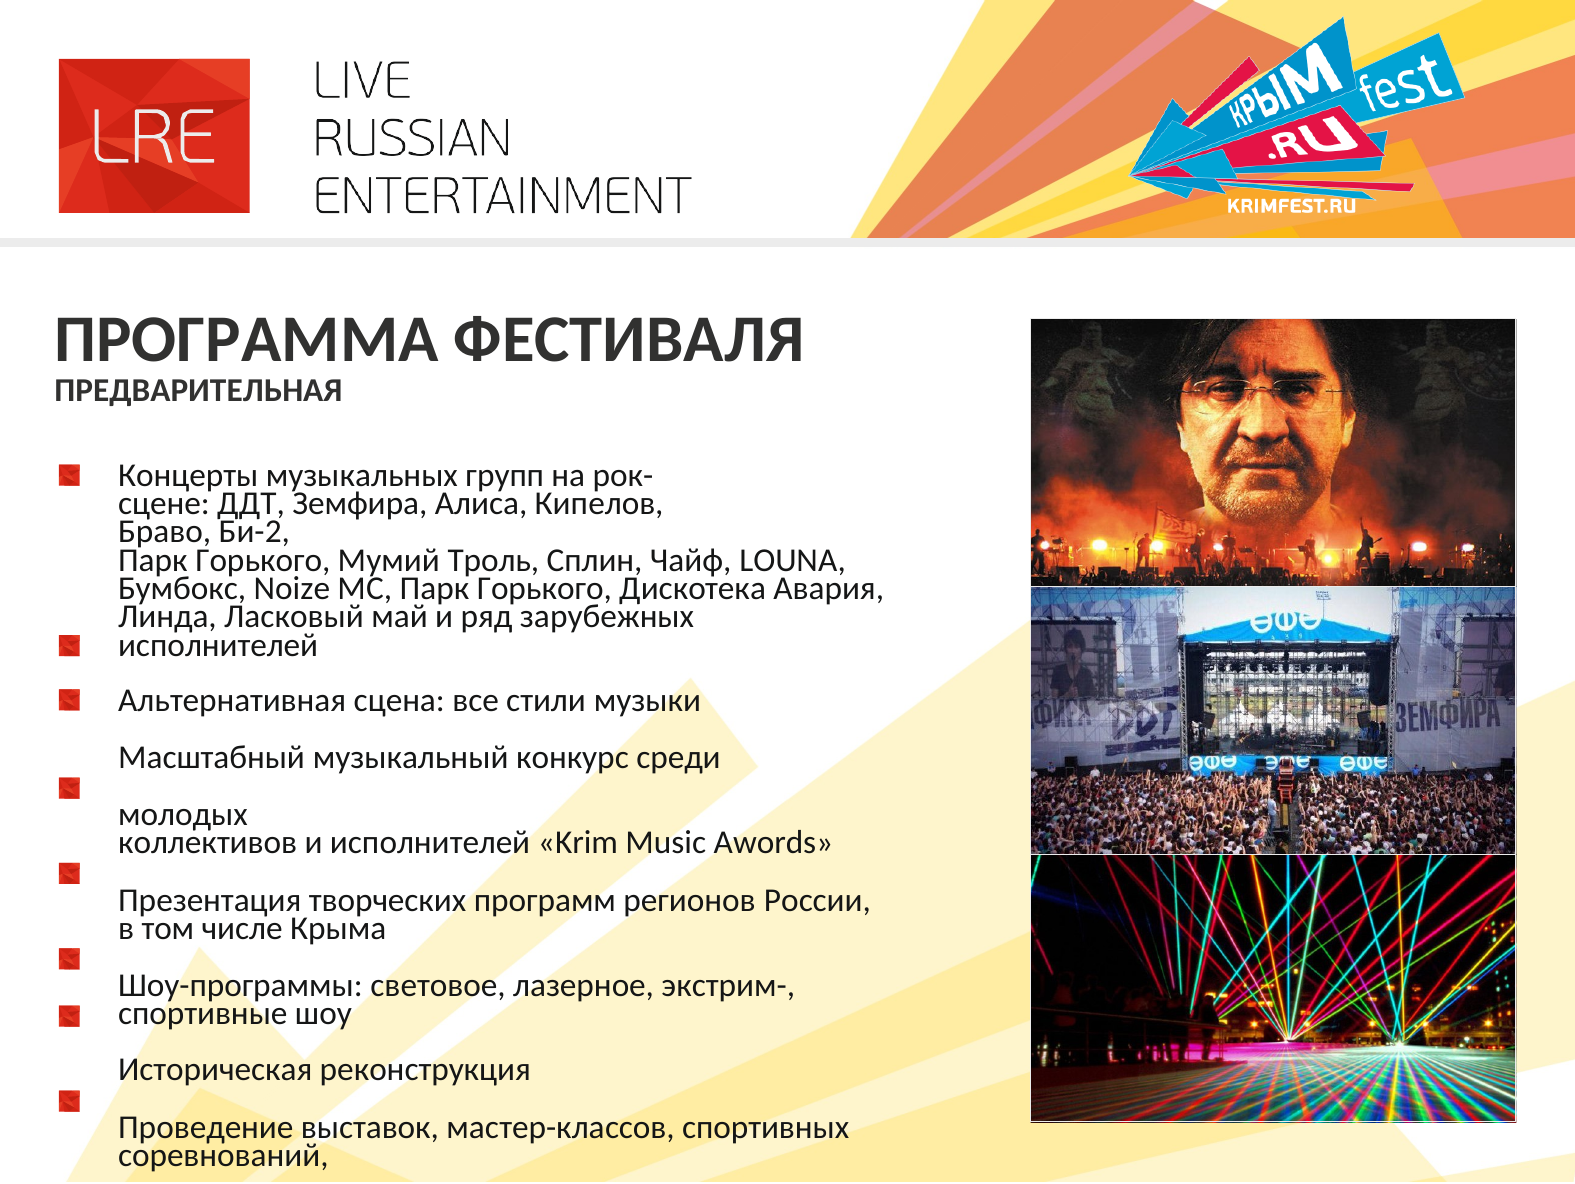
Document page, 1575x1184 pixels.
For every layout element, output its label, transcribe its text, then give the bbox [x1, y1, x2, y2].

text_box [72, 471, 80, 485]
table_header [1031, 319, 1515, 586]
text_box [65, 959, 75, 965]
text_box [67, 470, 80, 476]
text_box [62, 788, 74, 799]
text_box [72, 1012, 80, 1026]
text_box [69, 864, 77, 869]
text_box Концерты музыкальных групп на рок-сцене: ДДТ, Земфира, Алиса, Кипелов, Браво, Би-2, Парк Горького, Мумий Троль, Сплин, Чайф, LOUNA, Бумбокс, Nоize MC, Парк Горького, Дискотека Авария, Линда, Ласковый май и ряд зарубежных исполнителей Альтернативная сцена: все стили музыки Масштабный музыкальный конкурс среди молодых коллективов и исполнителей «Krim Music Awords» Презентация творческих программ регионов России, в том числе Крыма Шоу-программы: световое, лазерное, экстрим-, спортивные шоу Историческая реконструкция Проведение выставок, мастер-классов, спортивных соревнований, Презентация программы по борьбе с терроризмом [116, 463, 904, 1123]
text_box [59, 1090, 73, 1097]
picture [0, 0, 1575, 238]
text_box [69, 1107, 80, 1112]
text_box [72, 869, 80, 883]
text_box [59, 464, 73, 471]
text_box [62, 475, 74, 486]
text_box [69, 706, 80, 711]
text_box [62, 873, 74, 884]
text_box [60, 950, 70, 959]
text_box [73, 862, 80, 868]
text_box [62, 875, 68, 884]
text_box [61, 1093, 70, 1101]
text_box [59, 1005, 73, 1012]
text_box [64, 873, 74, 879]
text_box [62, 959, 74, 969]
text_box [63, 962, 69, 970]
text_box [60, 779, 70, 788]
text_box [60, 691, 70, 700]
text_box [72, 464, 80, 470]
text_box [67, 1011, 80, 1017]
text_box [72, 1005, 80, 1011]
text_box [69, 879, 80, 884]
text_box [72, 784, 80, 798]
text_box [59, 700, 63, 711]
text_box [61, 866, 69, 873]
text_box [72, 777, 80, 783]
text_box [67, 1096, 80, 1102]
text_box [67, 953, 80, 960]
text_box [59, 689, 73, 696]
text_box [62, 701, 69, 711]
text_box [62, 645, 74, 656]
text_box [62, 647, 69, 657]
text_box [72, 1097, 80, 1111]
text_box [62, 1016, 74, 1027]
text_box [69, 1022, 80, 1027]
picture [0, 247, 1575, 1182]
text_box [62, 699, 74, 710]
text_box [59, 788, 63, 799]
text_box [69, 690, 77, 695]
text_box [61, 638, 69, 645]
text_box [59, 1007, 63, 1017]
text_box [59, 777, 73, 784]
text_box [59, 864, 63, 874]
text_box [59, 862, 73, 870]
text_box [72, 696, 80, 709]
title ПРОГРАММА ФЕСТИВАЛЯ ПРЕДВАРИТЕЛЬНАЯ [52, 294, 1524, 412]
text_box [59, 1092, 63, 1102]
text_box [59, 690, 63, 701]
text_box [68, 868, 80, 874]
text_box [67, 694, 80, 701]
text_box [59, 959, 63, 970]
text_box [63, 1104, 68, 1112]
text_box [61, 1008, 69, 1016]
text_box [68, 640, 80, 647]
table_cell [1031, 855, 1515, 1121]
text_box [63, 791, 68, 799]
text_box [59, 635, 73, 642]
text_box [59, 950, 63, 960]
text_box [69, 651, 80, 657]
text_box [72, 1090, 80, 1096]
text_box [59, 948, 73, 955]
text_box [64, 645, 74, 651]
text_box [61, 467, 70, 475]
text_box [72, 641, 80, 655]
text_box [69, 794, 80, 799]
text_box [69, 636, 77, 641]
text_box [69, 481, 80, 486]
text_box [69, 965, 80, 970]
text_box [59, 1101, 63, 1112]
text_box [62, 476, 68, 486]
table_cell [1031, 587, 1515, 854]
text_box [72, 948, 80, 953]
text_box [72, 955, 80, 968]
text_box [62, 1017, 68, 1027]
text_box [67, 782, 80, 789]
text_box [59, 779, 63, 789]
text_box [59, 636, 63, 646]
text_box [59, 466, 63, 476]
text_box [62, 1101, 74, 1112]
